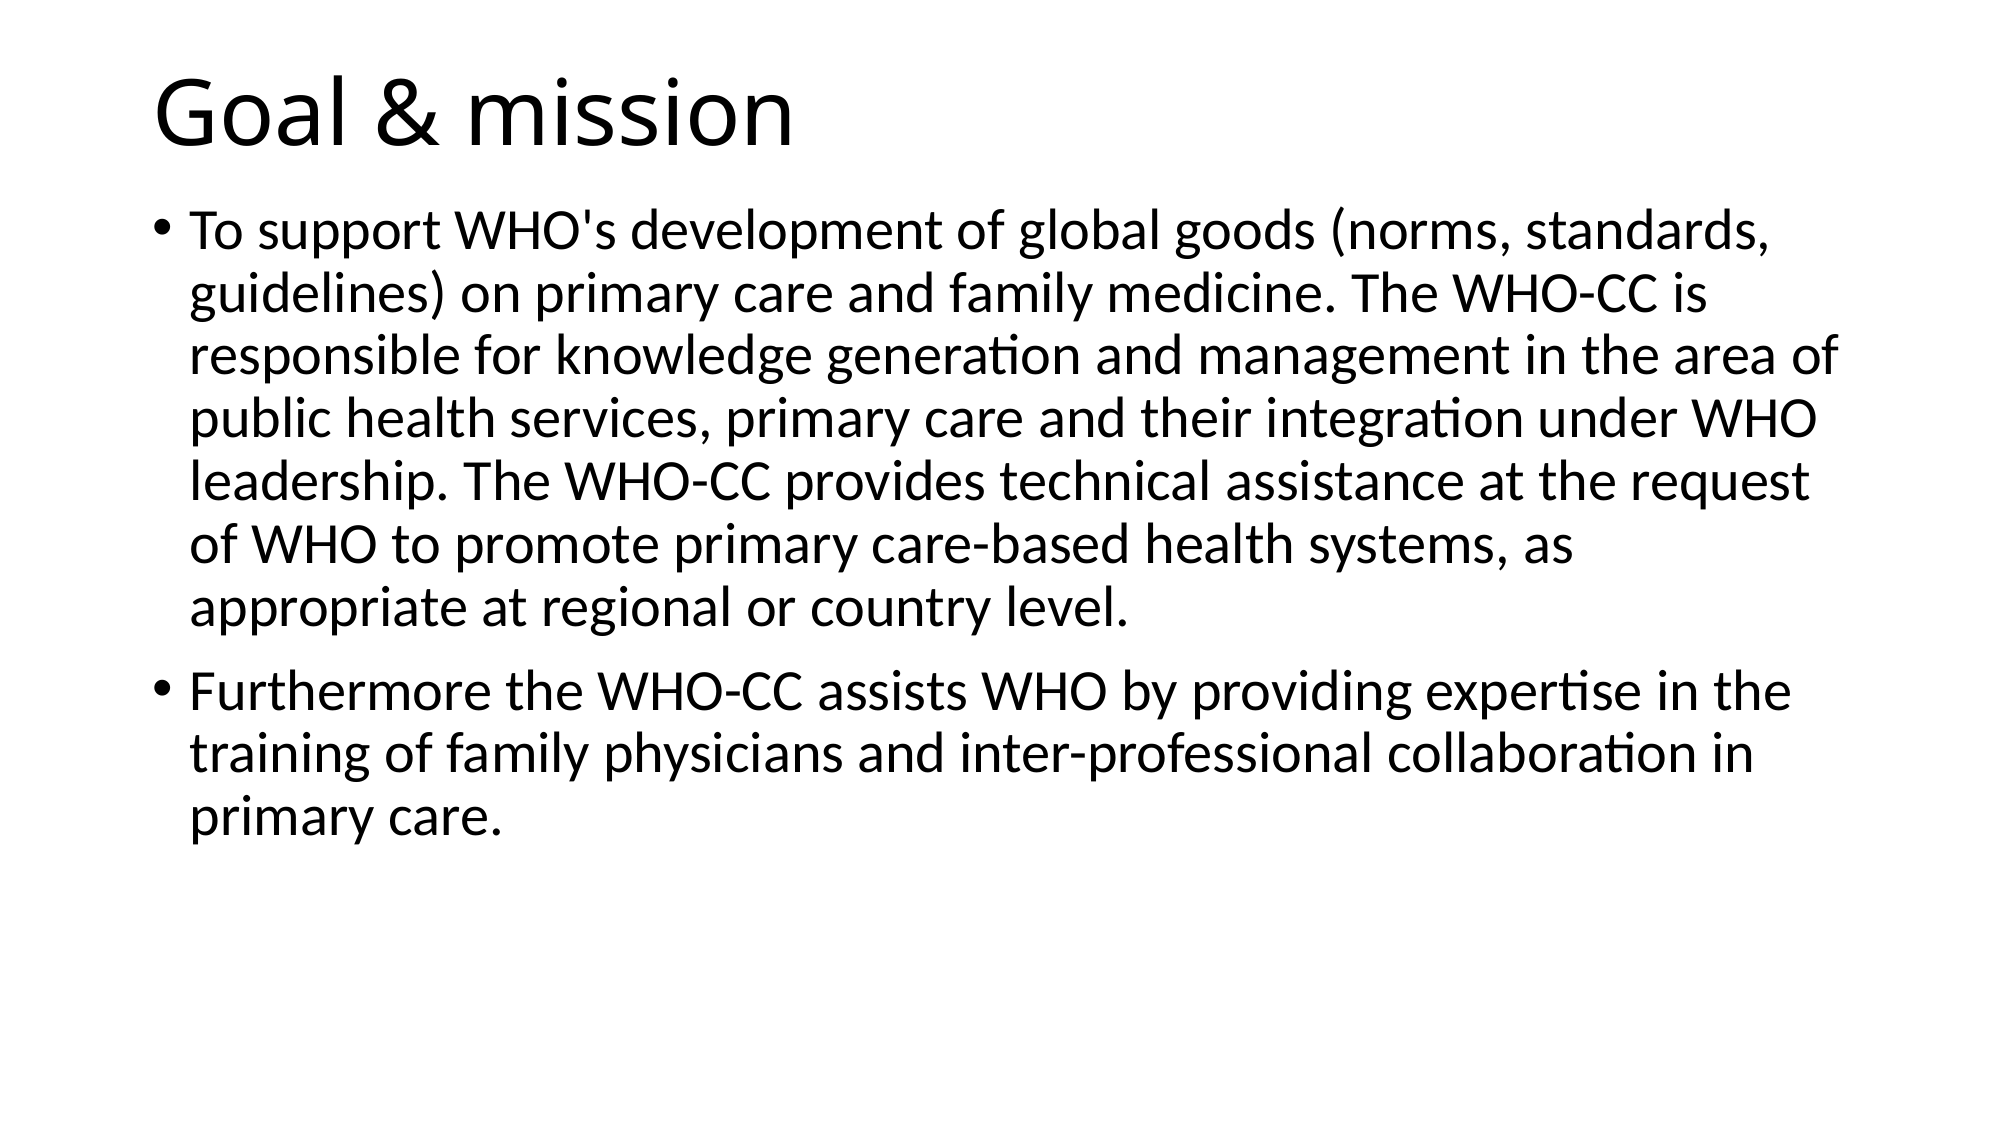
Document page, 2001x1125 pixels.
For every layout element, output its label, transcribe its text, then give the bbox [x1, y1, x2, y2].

list To support WHO's development of global goods (norms, standards, guidelines) on primary care and family medicine. The WHO-CC is responsible for knowledge generation and management in the area of public health services, primary care and their integration under WHO leadership. The WHO-CC provides technical assistance at the request of WHO to promote primary care-based health systems, as appropriate at regional or country level. Furthermore the WHO-CC assists WHO by providing expertise in the training of family physicians and inter-professional collaboration in primary care. [137, 191, 1863, 906]
title Goal & mission [137, 7, 1863, 191]
